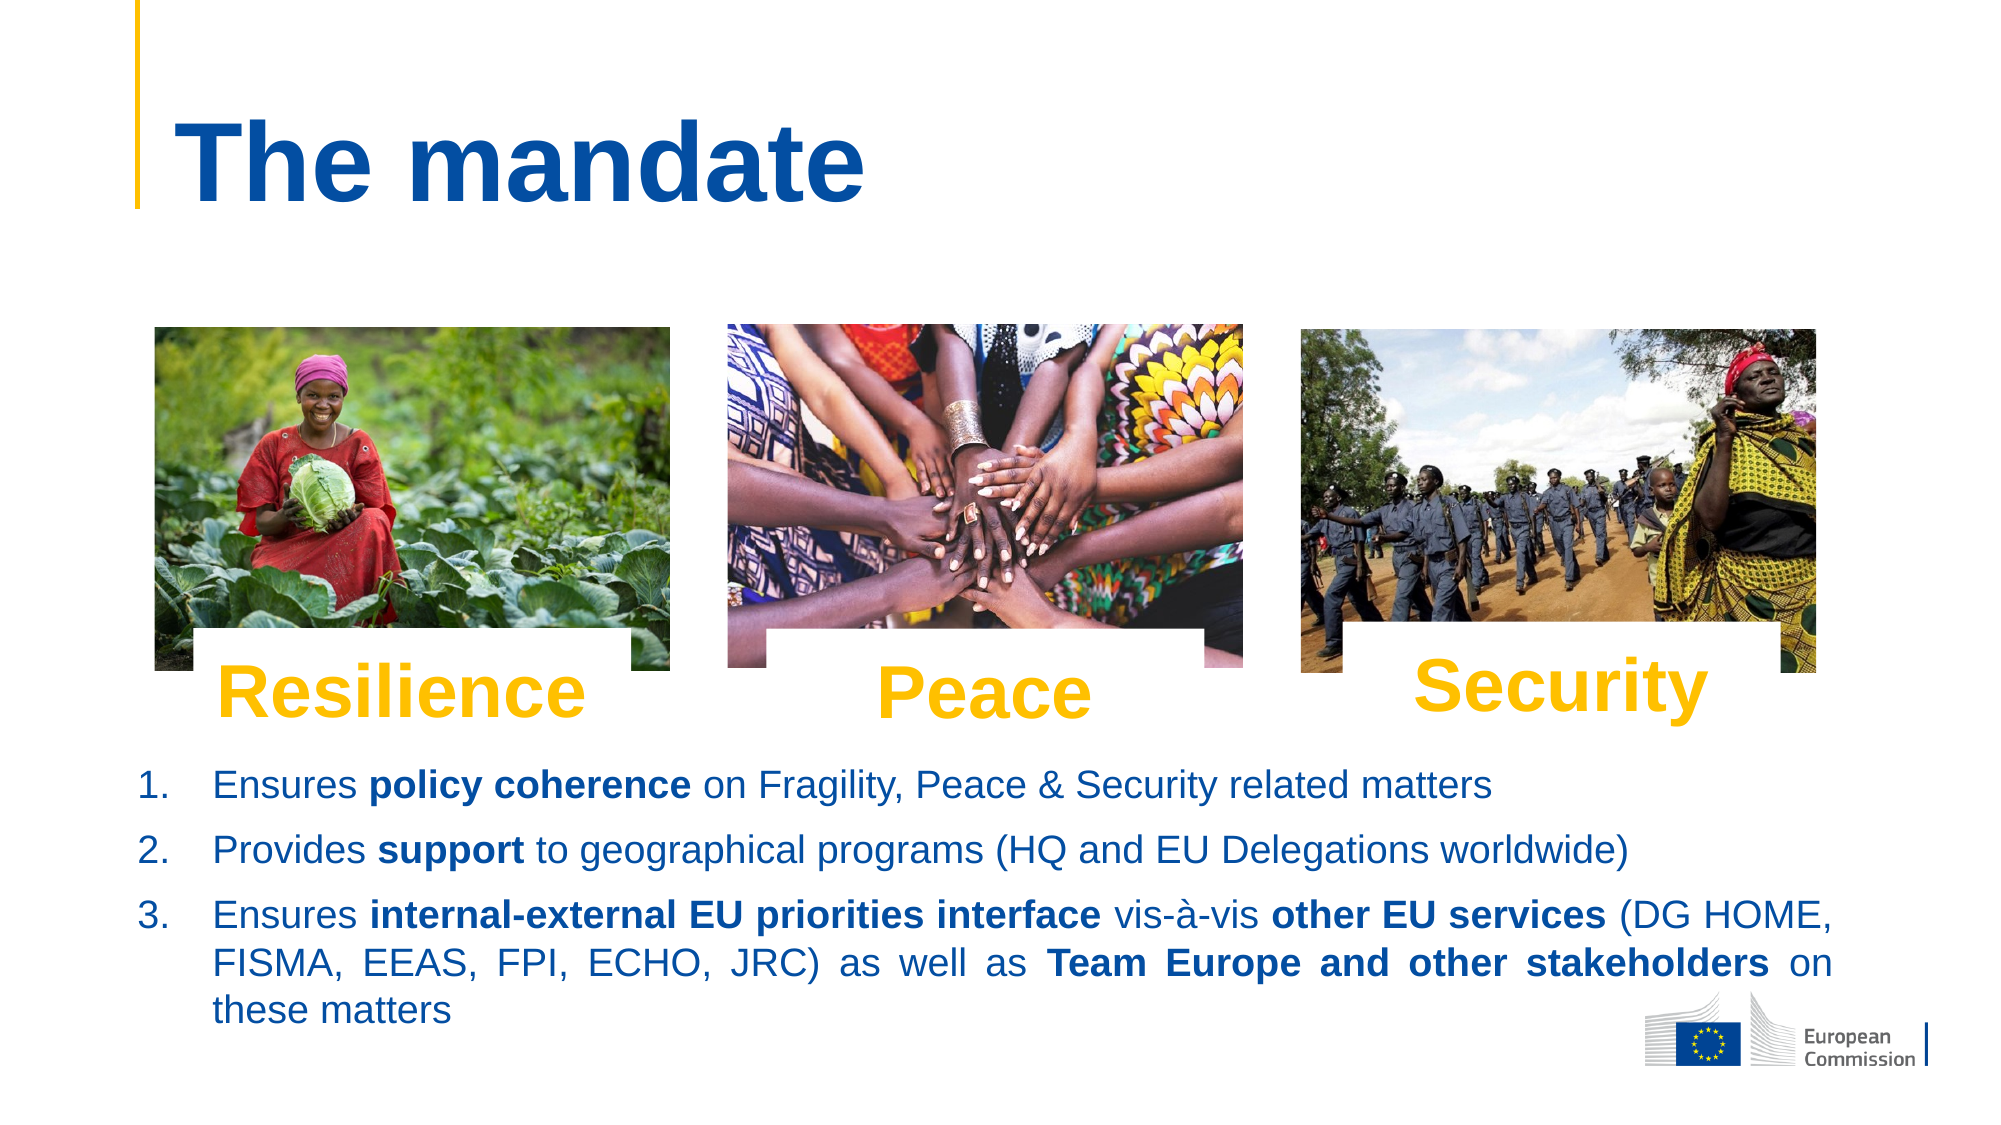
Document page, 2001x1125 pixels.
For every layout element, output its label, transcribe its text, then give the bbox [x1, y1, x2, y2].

text_box Ensures policy coherence on Fragility, Peace & Security related matters Provides support to geographical programs (HQ and EU Delegations worldwide) Ensures internal-external EU priorities interface vis-à-vis other EU services (DG HOME, FISMA, EEAS, FPI, ECHO, JRC) as well as Team Europe and other stakeholders on these matters [122, 751, 1848, 1039]
title The mandate [159, 79, 1885, 226]
picture [1300, 329, 1817, 673]
list Peace [766, 668, 1205, 751]
picture [727, 324, 1244, 668]
list Security [1342, 673, 1781, 751]
picture [1645, 991, 1928, 1066]
picture [154, 327, 670, 671]
list Resilience [193, 671, 632, 751]
